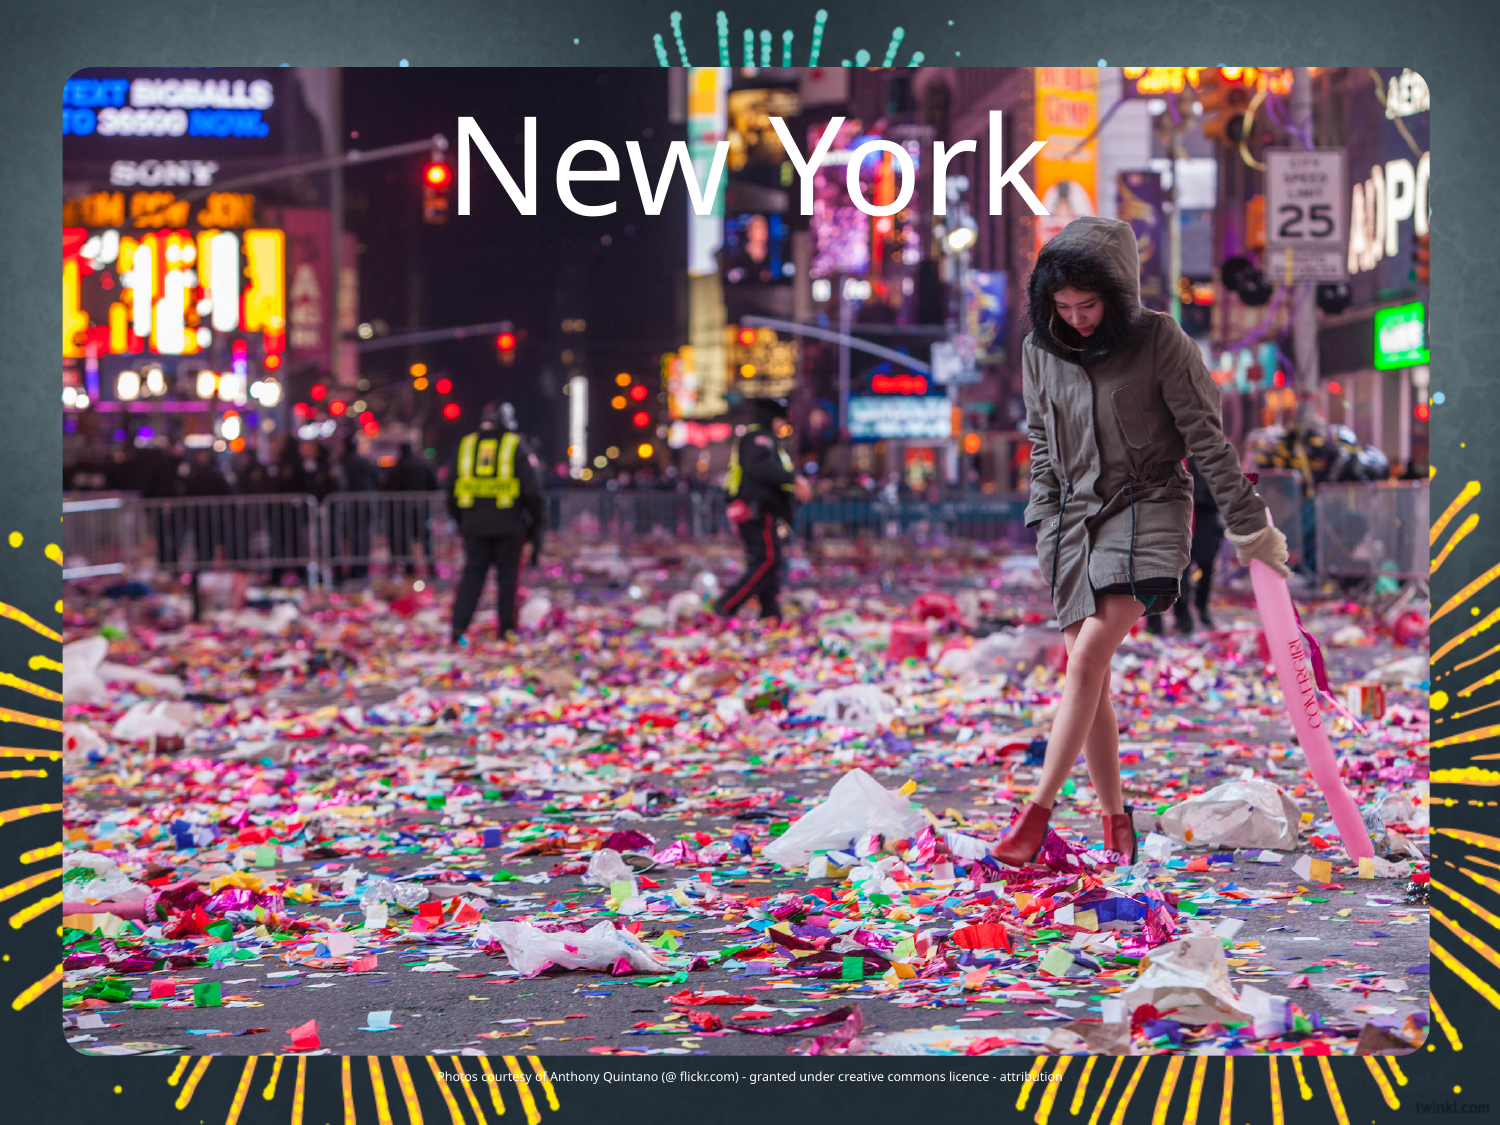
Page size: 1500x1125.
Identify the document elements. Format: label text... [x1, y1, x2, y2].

picture [0, 0, 1500, 1125]
text_box Photos courtesy of Anthony Quintano (@ flickr.com) - granted under creative commons licence - attribution [365, 1064, 1135, 1092]
